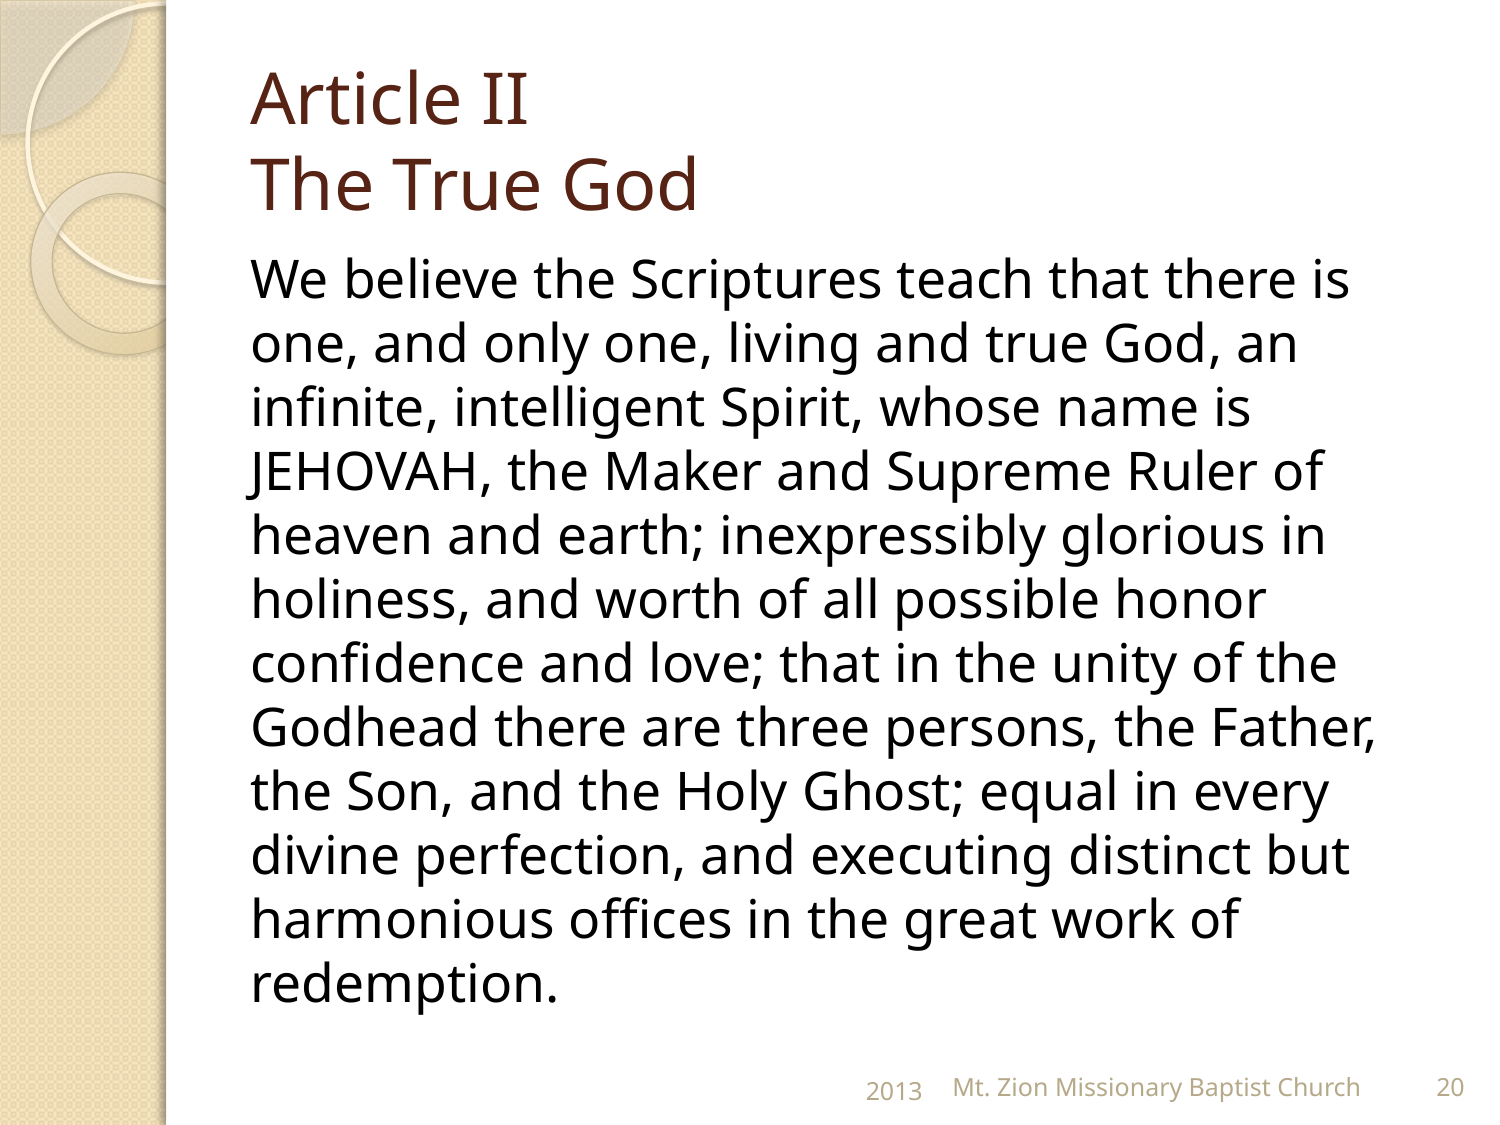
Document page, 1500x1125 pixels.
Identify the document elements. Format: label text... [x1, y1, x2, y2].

slide_number 2013 [587, 1034, 937, 1113]
title Article II The True God [235, 45, 1466, 233]
slide_number 20 [1413, 1034, 1488, 1113]
footer Mt. Zion Missionary Baptist Church [937, 1034, 1413, 1113]
list We believe the Scriptures teach that there is one, and only one, living and true God, an infinite, intelligent Spirit, whose name is JEHOVAH, the Maker and Supreme Ruler of heaven and earth; inexpressibly glorious in holiness, and worth of all possible honor confidence and love; that in the unity of the Godhead there are three persons, the Father, the Son, and the Holy Ghost; equal in every divine perfection, and executing distinct but harmonious offices in the great work of redemption. [235, 237, 1466, 1025]
